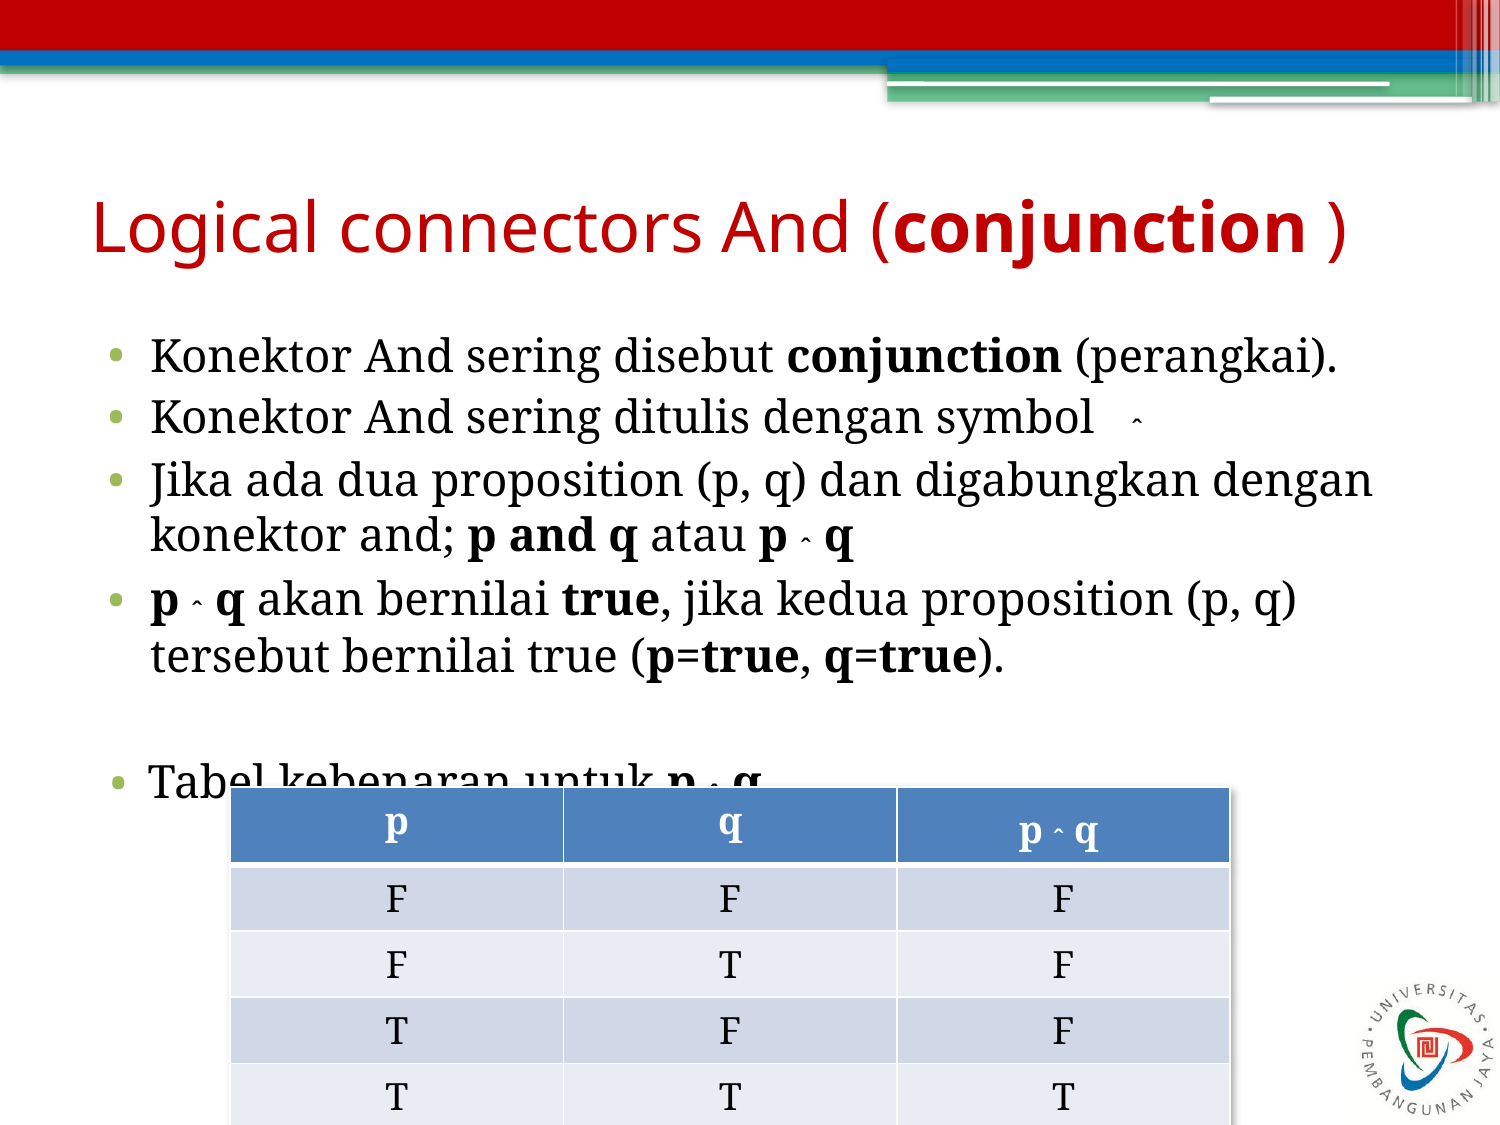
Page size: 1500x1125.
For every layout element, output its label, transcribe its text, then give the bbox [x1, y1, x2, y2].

table_cell F [564, 868, 896, 930]
table_cell T [564, 932, 896, 996]
table_header q [564, 788, 896, 862]
table_cell F [898, 998, 1229, 1063]
table_header p ˆ q [898, 788, 1229, 862]
table_cell T [564, 1064, 896, 1125]
table_cell F [564, 998, 896, 1063]
table_cell F [231, 868, 563, 930]
table_cell F [898, 868, 1229, 930]
picture [1352, 975, 1500, 1125]
table_cell T [898, 1064, 1229, 1125]
table_cell T [231, 1064, 563, 1125]
table_header p [231, 788, 563, 862]
title Logical connectors And (conjunction ) [75, 137, 1425, 313]
table_cell T [231, 998, 563, 1063]
table_cell F [898, 932, 1229, 996]
table_cell F [231, 932, 563, 996]
list Konektor And sering disebut conjunction (perangkai). Konektor And sering ditulis dengan symbol ˆ Jika ada dua proposition (p, q) dan digabungkan dengan konektor and; p and q atau p ˆ q p ˆ q akan bernilai true, jika kedua proposition (p, q) tersebut bernilai true (p=true, q=true). Tabel kebenaran untuk p ˆ q [75, 318, 1425, 1029]
